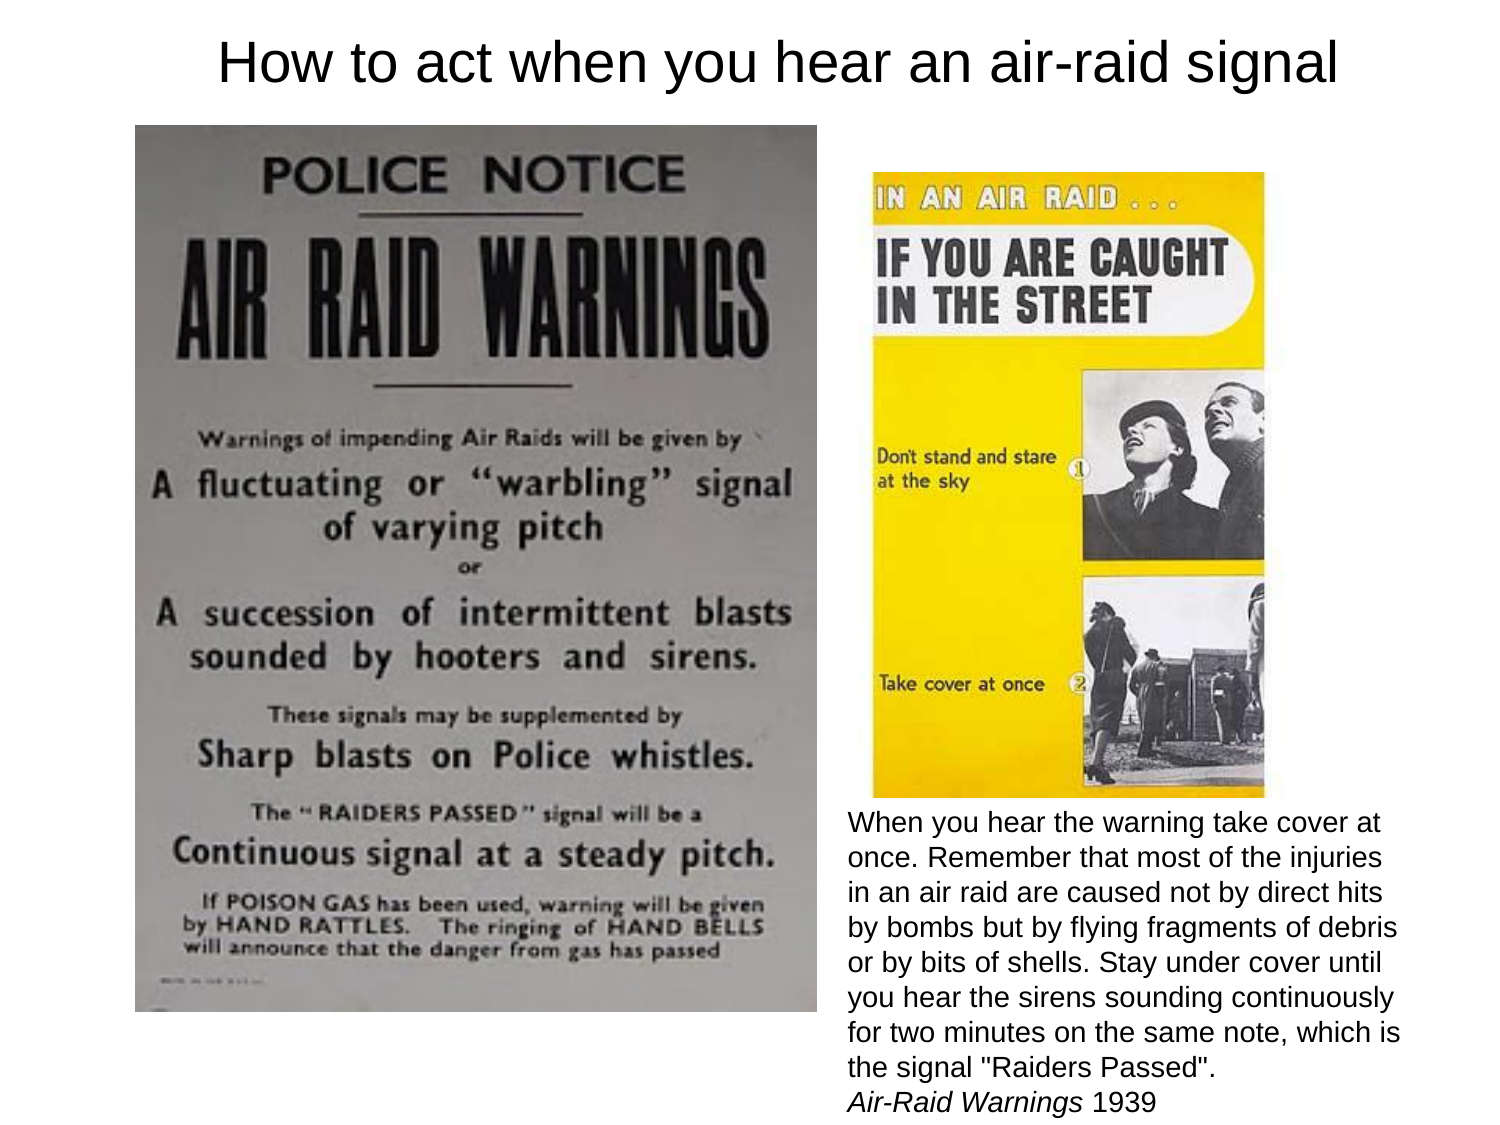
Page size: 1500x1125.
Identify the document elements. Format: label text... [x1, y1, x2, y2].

text_box When you hear the warning take cover at once. Remember that most of the injuries in an air raid are caused not by direct hits by bombs but by flying fragments of debris or by bits of shells. Stay under cover until you hear the sirens sounding continuously for two minutes on the same note, which is the signal "Raiders Passed". Air-Raid Warnings 1939 [832, 805, 1424, 1125]
title How to act when you hear an air-raid signal [170, 0, 1388, 119]
picture [135, 125, 1500, 1012]
